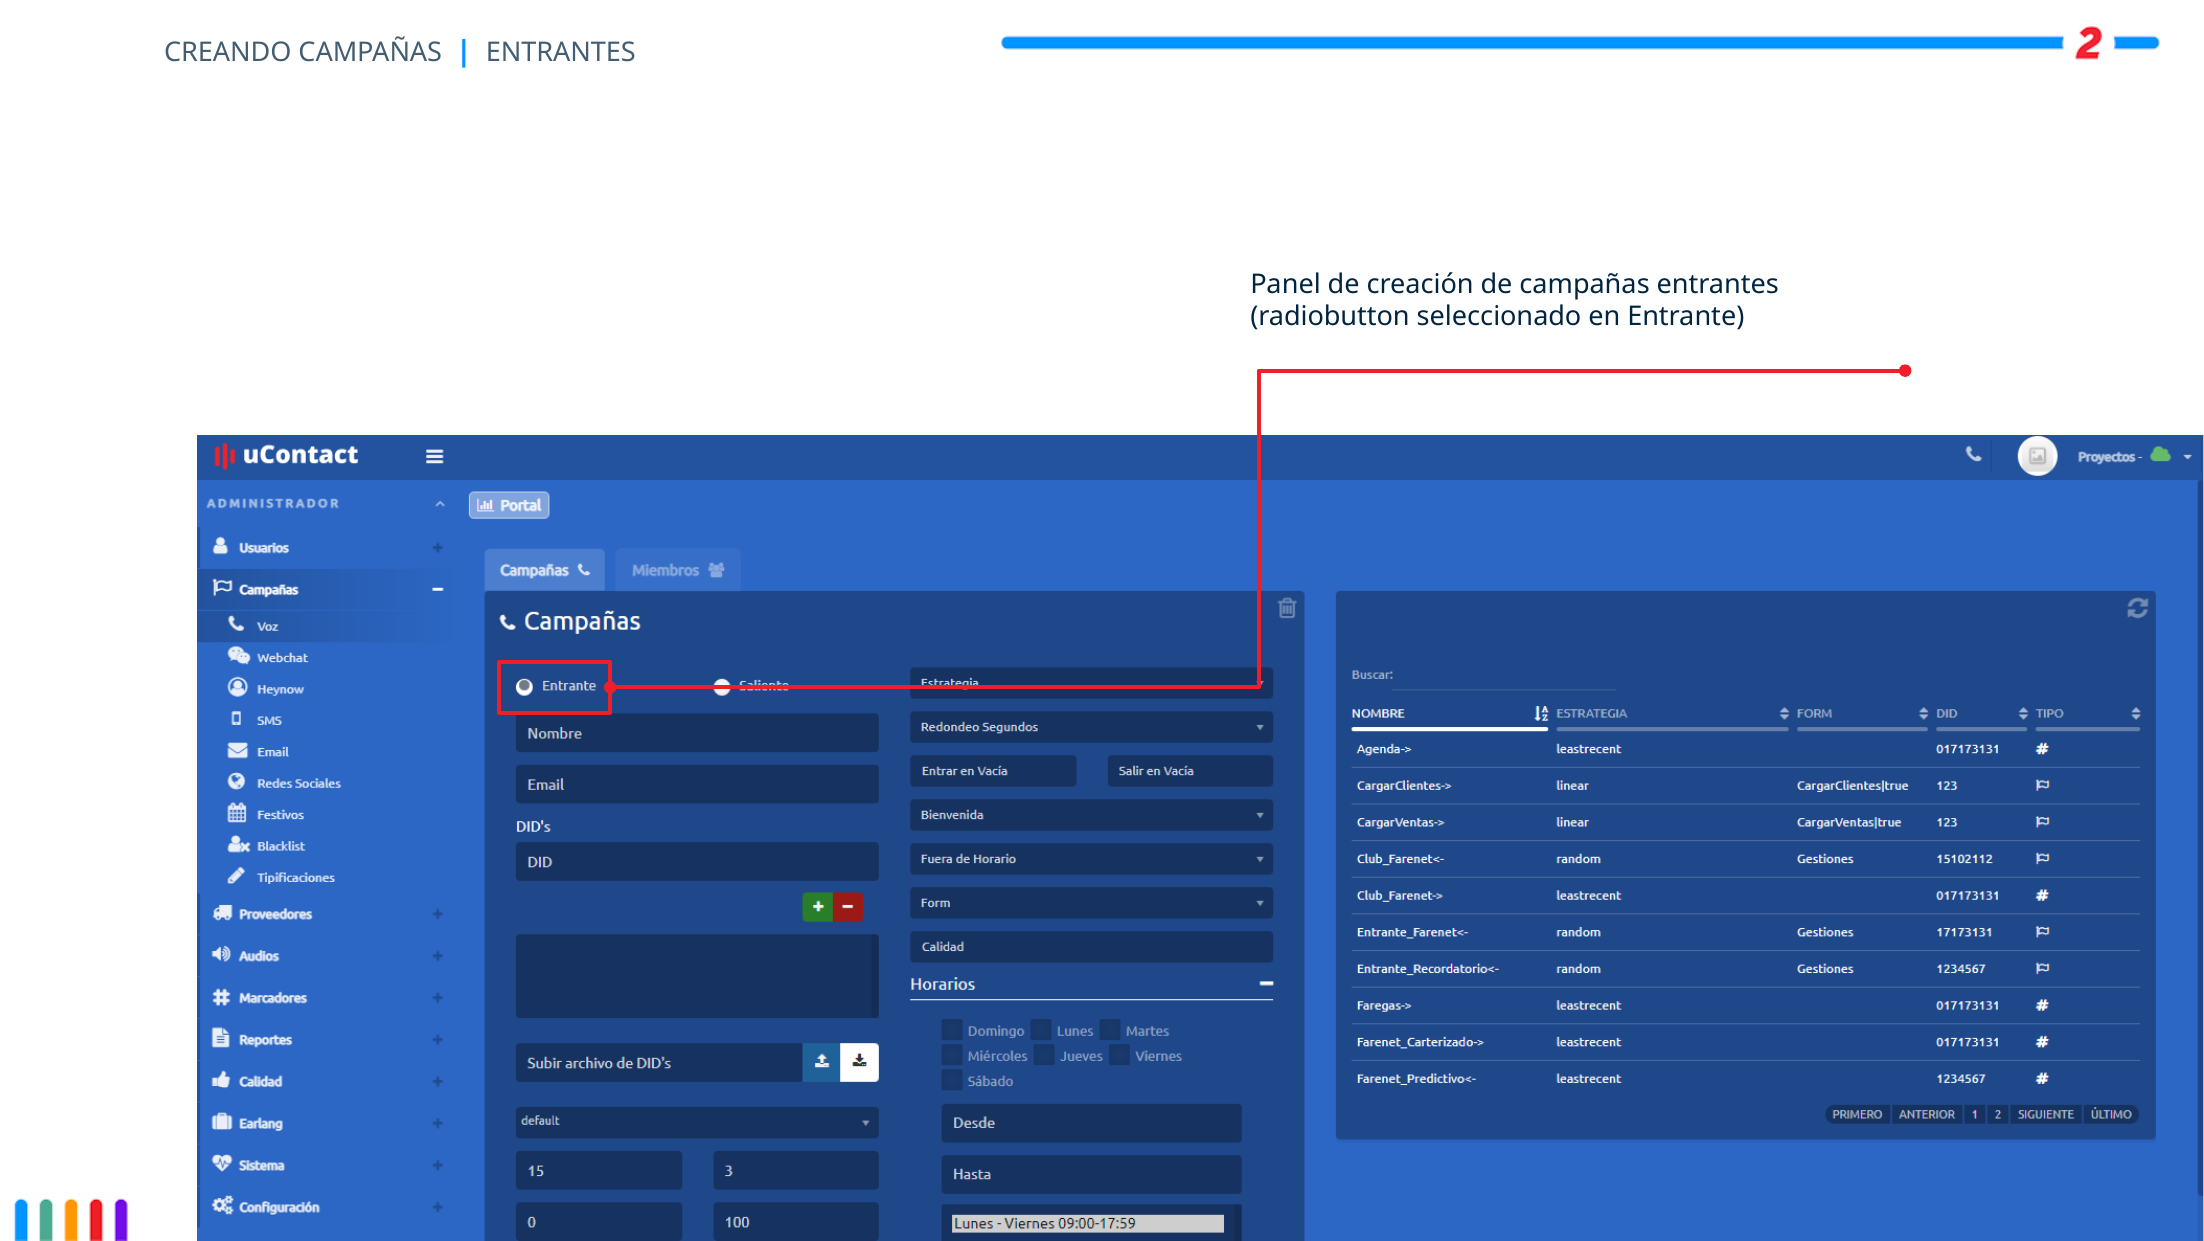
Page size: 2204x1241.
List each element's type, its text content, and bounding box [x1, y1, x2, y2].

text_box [609, 370, 1906, 688]
picture [0, 0, 2204, 1241]
title CREANDO CAMPAÑAS | ENTRANTES [142, 14, 968, 86]
text_box Panel de creación de campañas entrantes (radiobutton seleccionado en Entrante) [1233, 257, 1938, 325]
